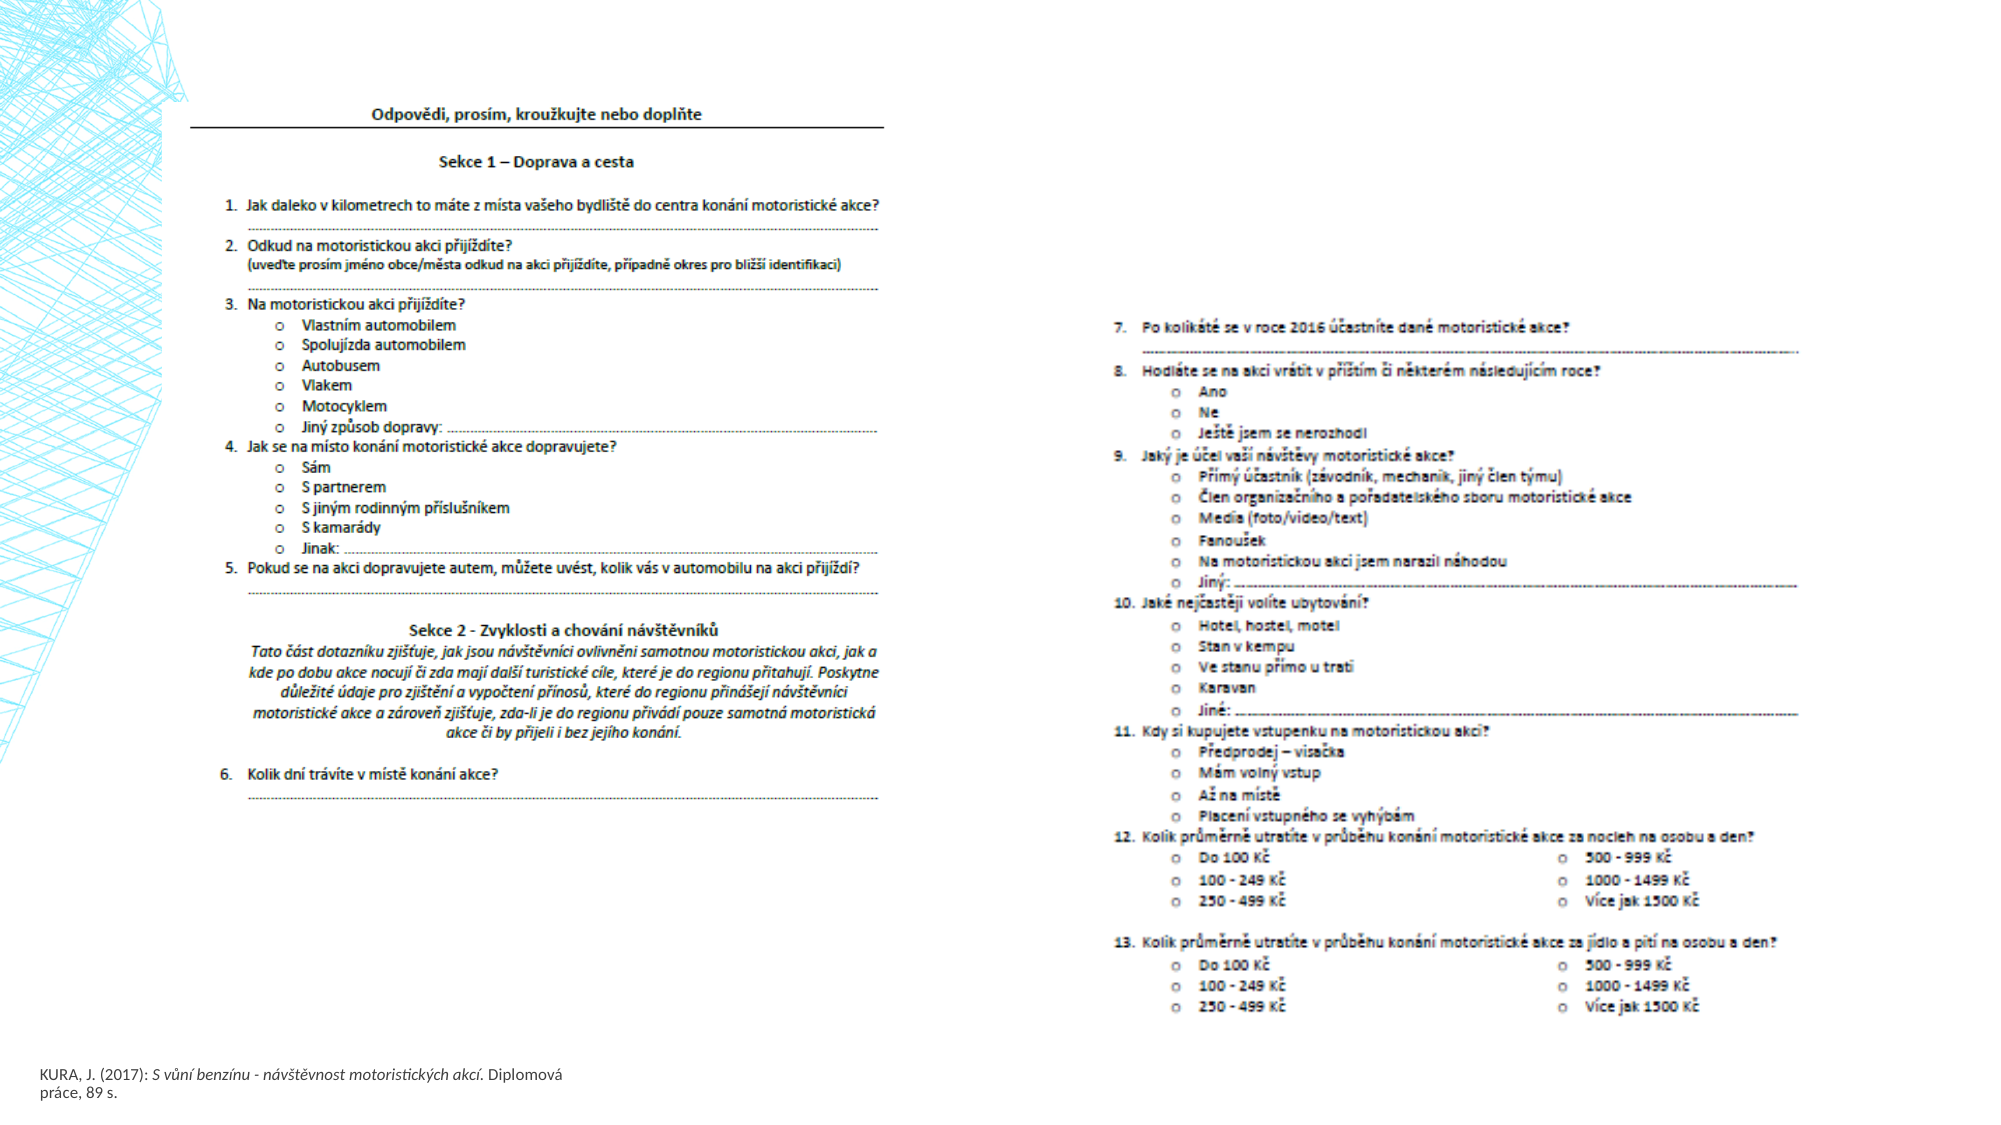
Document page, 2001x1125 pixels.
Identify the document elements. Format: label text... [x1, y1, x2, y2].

picture [0, 0, 2001, 1125]
list KURA, J. (2017): S vůní benzínu - návštěvnost motoristických akcí. Diplomová práce, 89 s. [24, 1058, 598, 1110]
